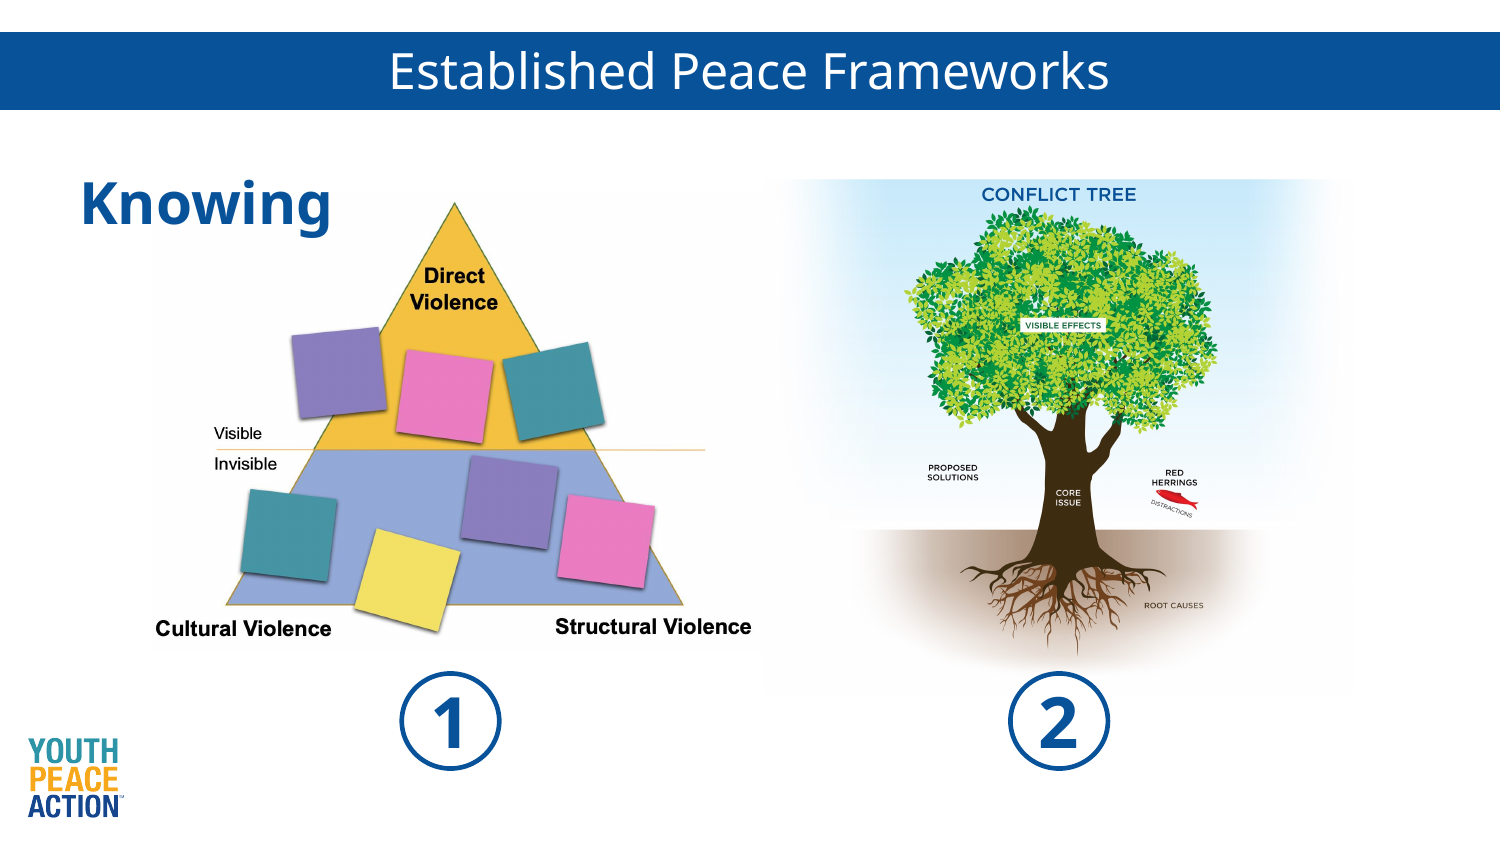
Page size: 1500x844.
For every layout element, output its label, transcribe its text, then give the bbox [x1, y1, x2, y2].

text_box Knowing [64, 151, 368, 252]
picture [146, 179, 1354, 695]
picture [25, 734, 126, 821]
text_box Established Peace Frameworks [0, 24, 1500, 115]
text_box 1 [398, 662, 503, 778]
text_box 2 [1007, 703, 1111, 778]
